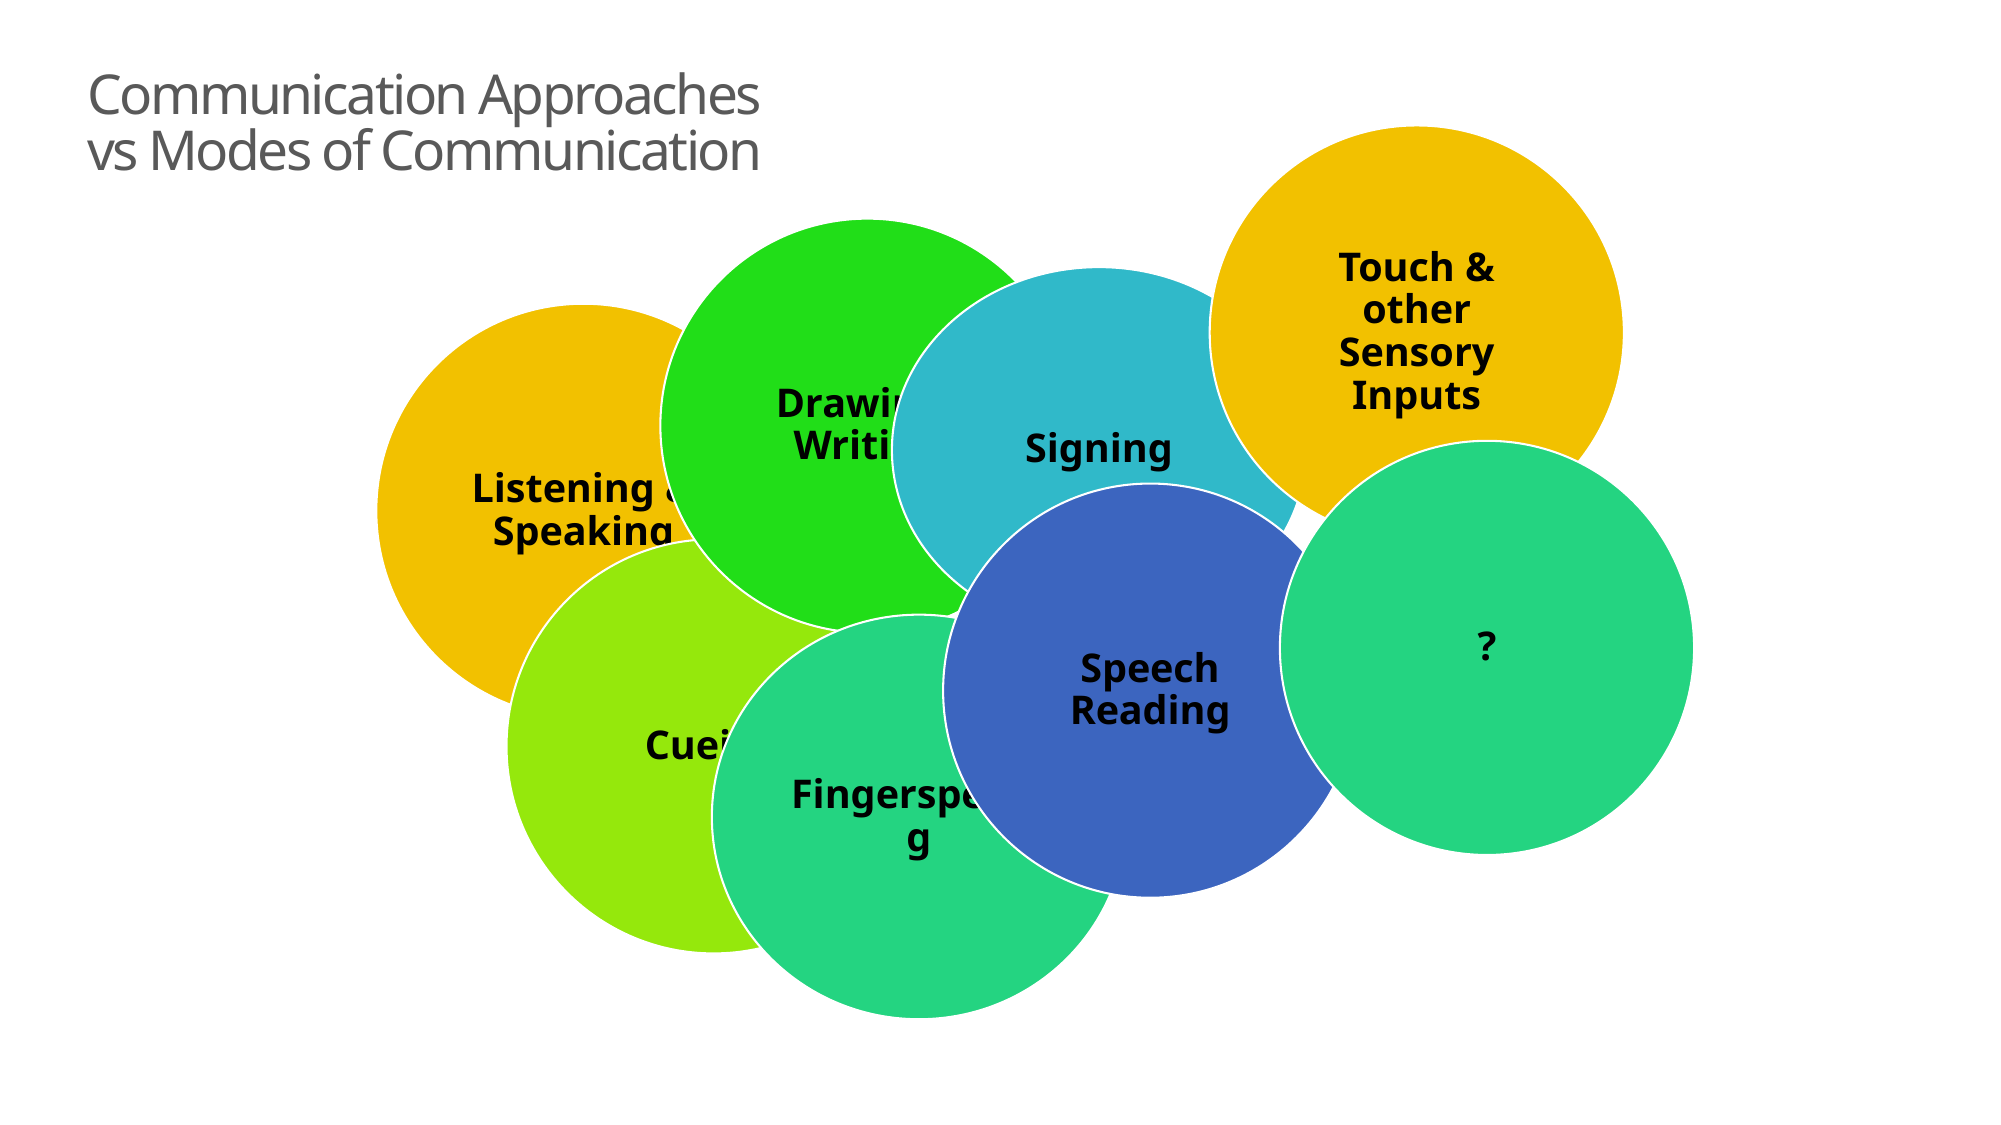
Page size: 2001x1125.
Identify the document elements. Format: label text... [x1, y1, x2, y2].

text_box Touch & other Sensory Inputs [1208, 124, 1625, 519]
text_box Cueing [505, 539, 832, 955]
title Communication Approaches vs Modes of Communication [72, 61, 1293, 191]
text_box Fingerspelling [710, 613, 1111, 1021]
text_box Signing [890, 266, 1298, 592]
text_box Speech Reading [942, 482, 1334, 899]
text_box ? [1278, 439, 1696, 857]
text_box Drawing/ Writing [659, 217, 1017, 631]
text_box Listening & Speaking [375, 302, 692, 706]
